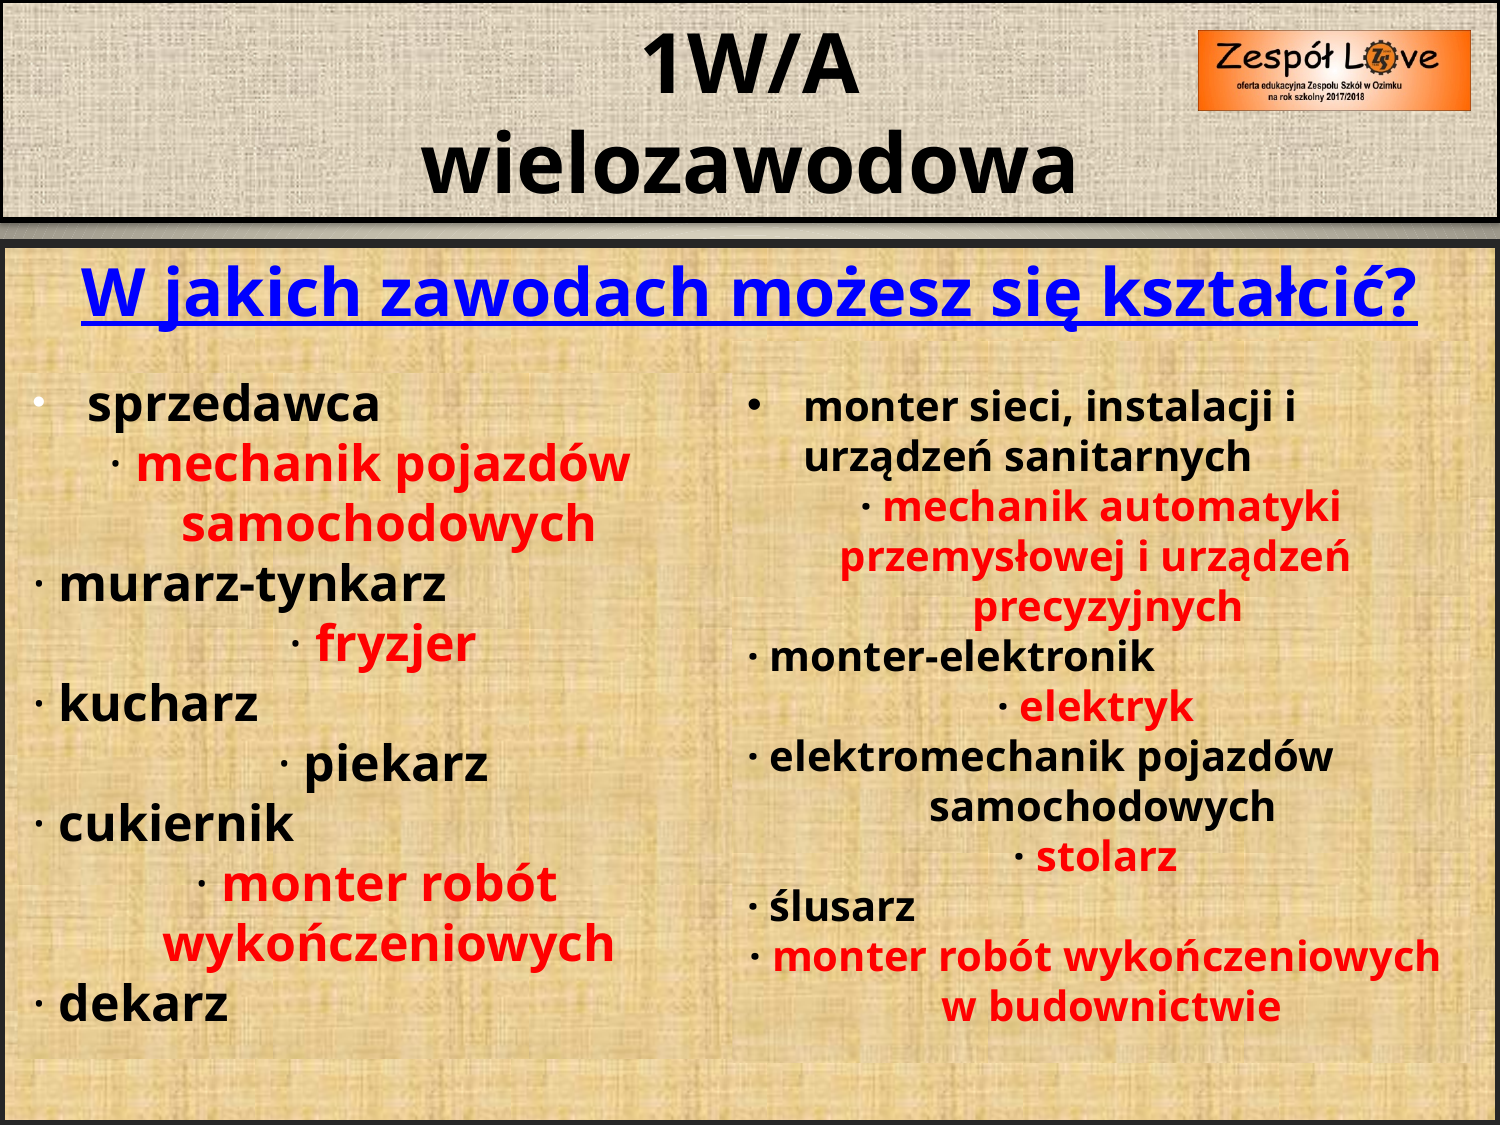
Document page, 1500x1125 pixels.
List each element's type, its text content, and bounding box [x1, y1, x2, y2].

text_box sprzedawca · mechanik pojazdów samochodowych · murarz-tynkarz · fryzjer · kucharz · piekarz · cukiernik · monter robót wykończeniowych · dekarz [16, 371, 730, 1061]
text_box W jakich zawodach możesz się kształcić? [0, 243, 1500, 1125]
picture [1198, 30, 1471, 111]
text_box monter sieci, instalacji i urządzeń sanitarnych · mechanik automatyki przemysłowej i urządzeń precyzyjnych · monter-elektronik · elektryk · elektromechanik pojazdów samochodowych · stolarz · ślusarz · monter robót wykończeniowych w budownictwie [730, 340, 1473, 1064]
text_box 1W/A wielozawodowa [0, 0, 1500, 223]
